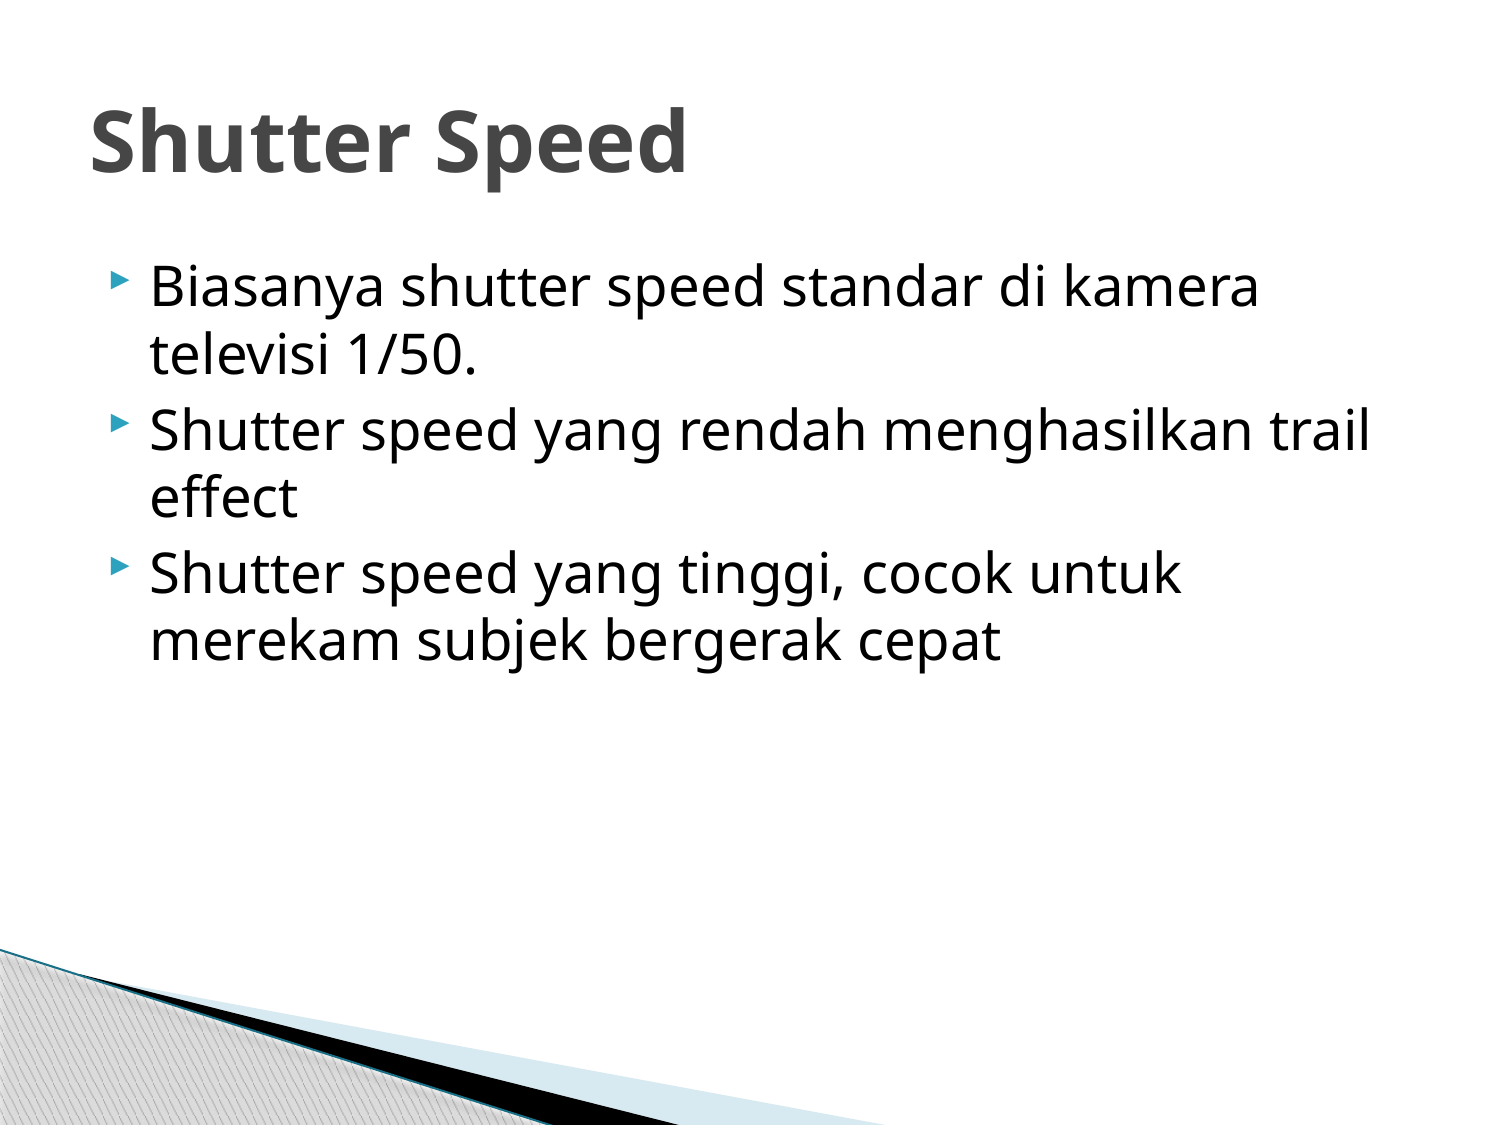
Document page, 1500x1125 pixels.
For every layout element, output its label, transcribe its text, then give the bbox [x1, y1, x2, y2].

list Biasanya shutter speed standar di kamera televisi 1/50. Shutter speed yang rendah menghasilkan trail effect Shutter speed yang tinggi, cocok untuk merekam subjek bergerak cepat [75, 243, 1425, 986]
title Shutter Speed [75, 45, 1425, 233]
